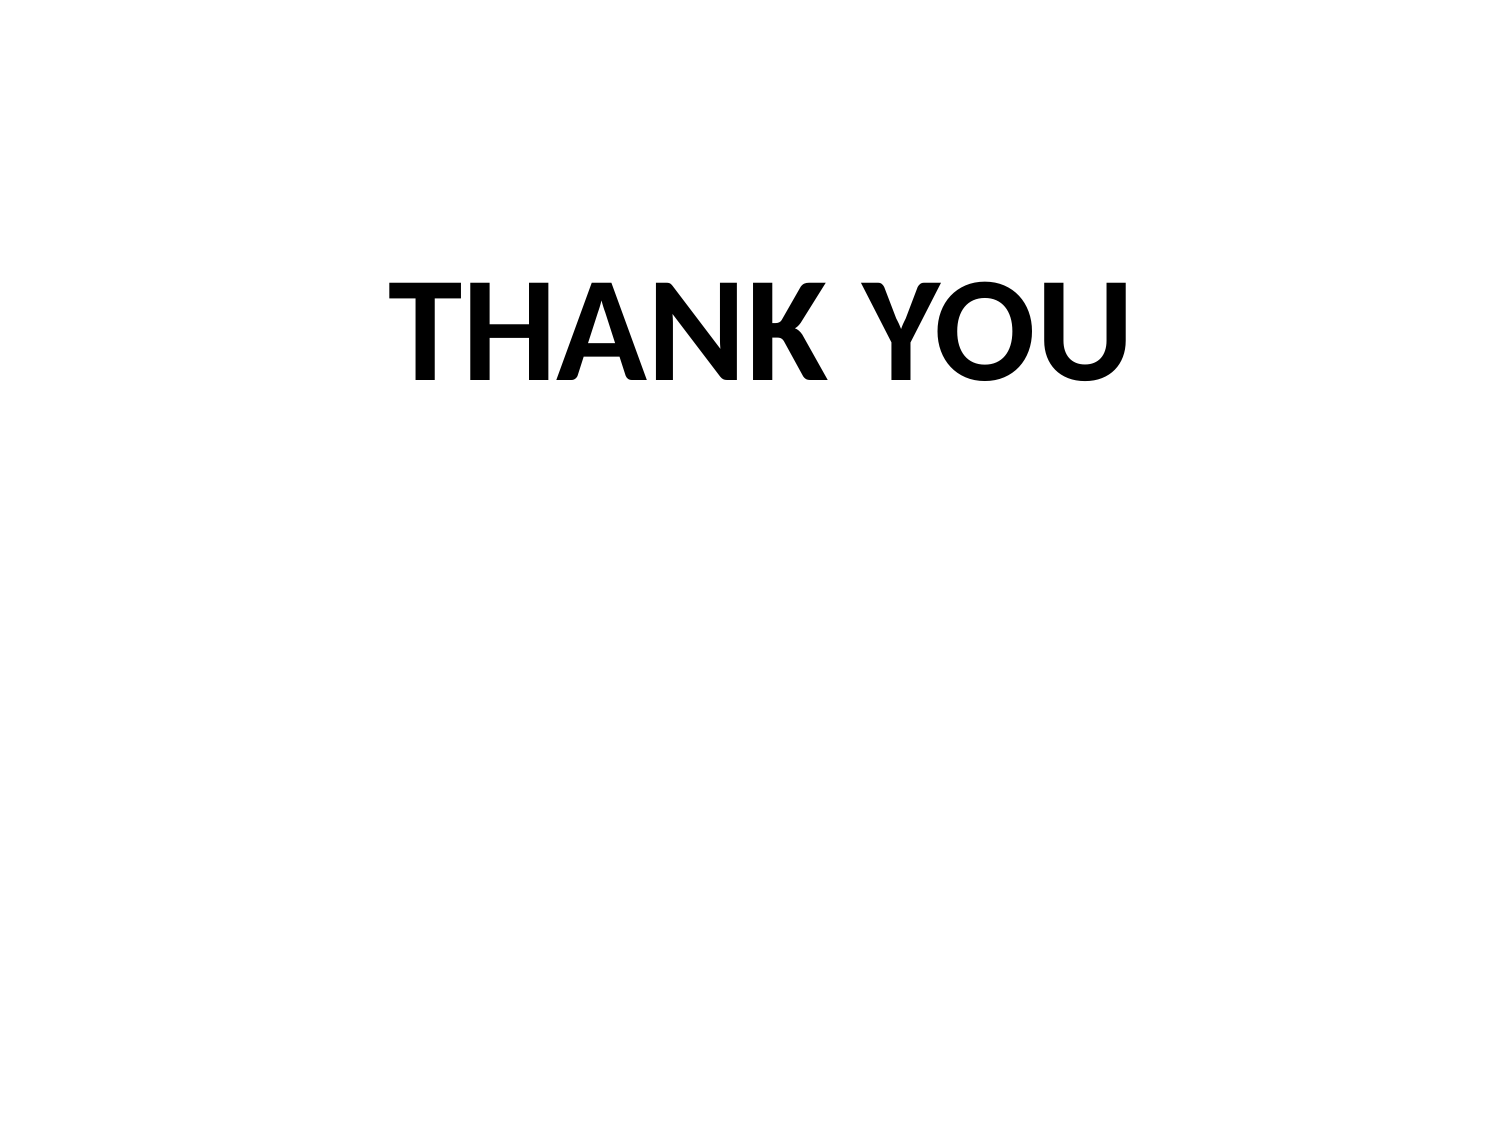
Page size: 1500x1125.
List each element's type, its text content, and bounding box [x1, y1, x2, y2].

text_box THANK YOU [152, 222, 1383, 418]
